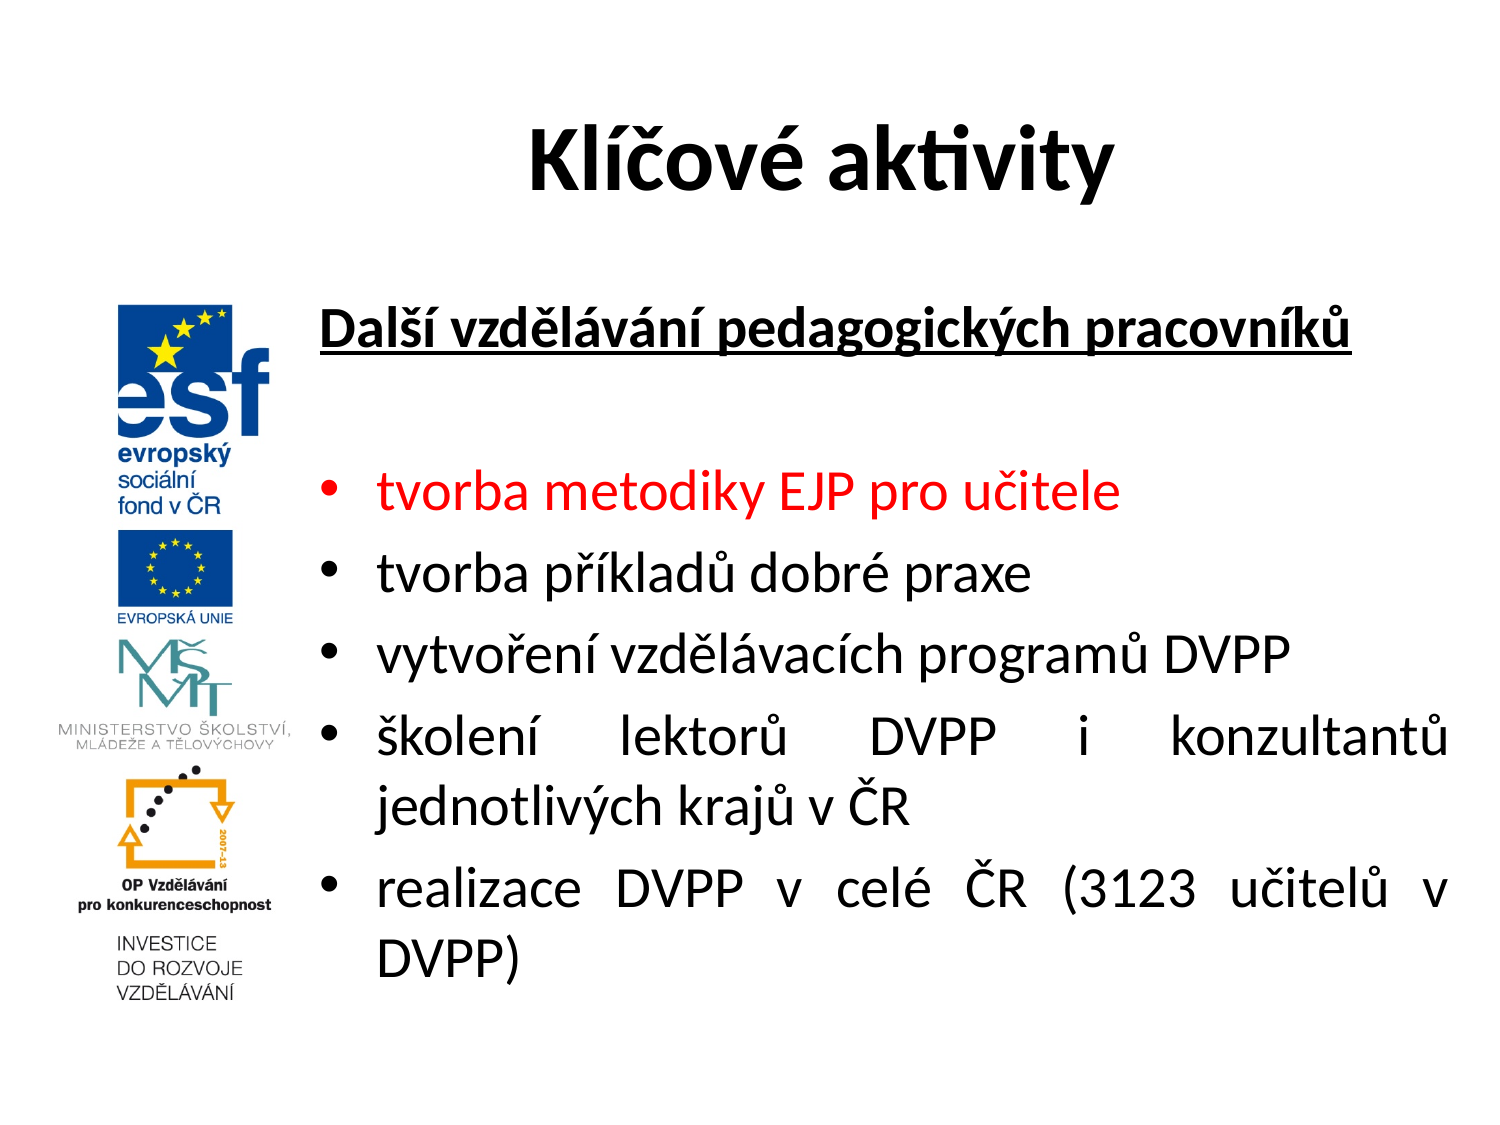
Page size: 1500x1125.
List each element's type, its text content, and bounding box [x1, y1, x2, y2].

subtitle Další vzdělávání pedagogických pracovníků tvorba metodiky EJP pro učitele tvorba příkladů dobré praxe vytvoření vzdělávacích programů DVPP školení lektorů DVPP i konzultantů jednotlivých krajů v ČR realizace DVPP v celé ČR (3123 učitelů v DVPP) [304, 281, 1466, 1079]
picture [35, 269, 319, 1054]
title Klíčové aktivity [175, 49, 1470, 256]
